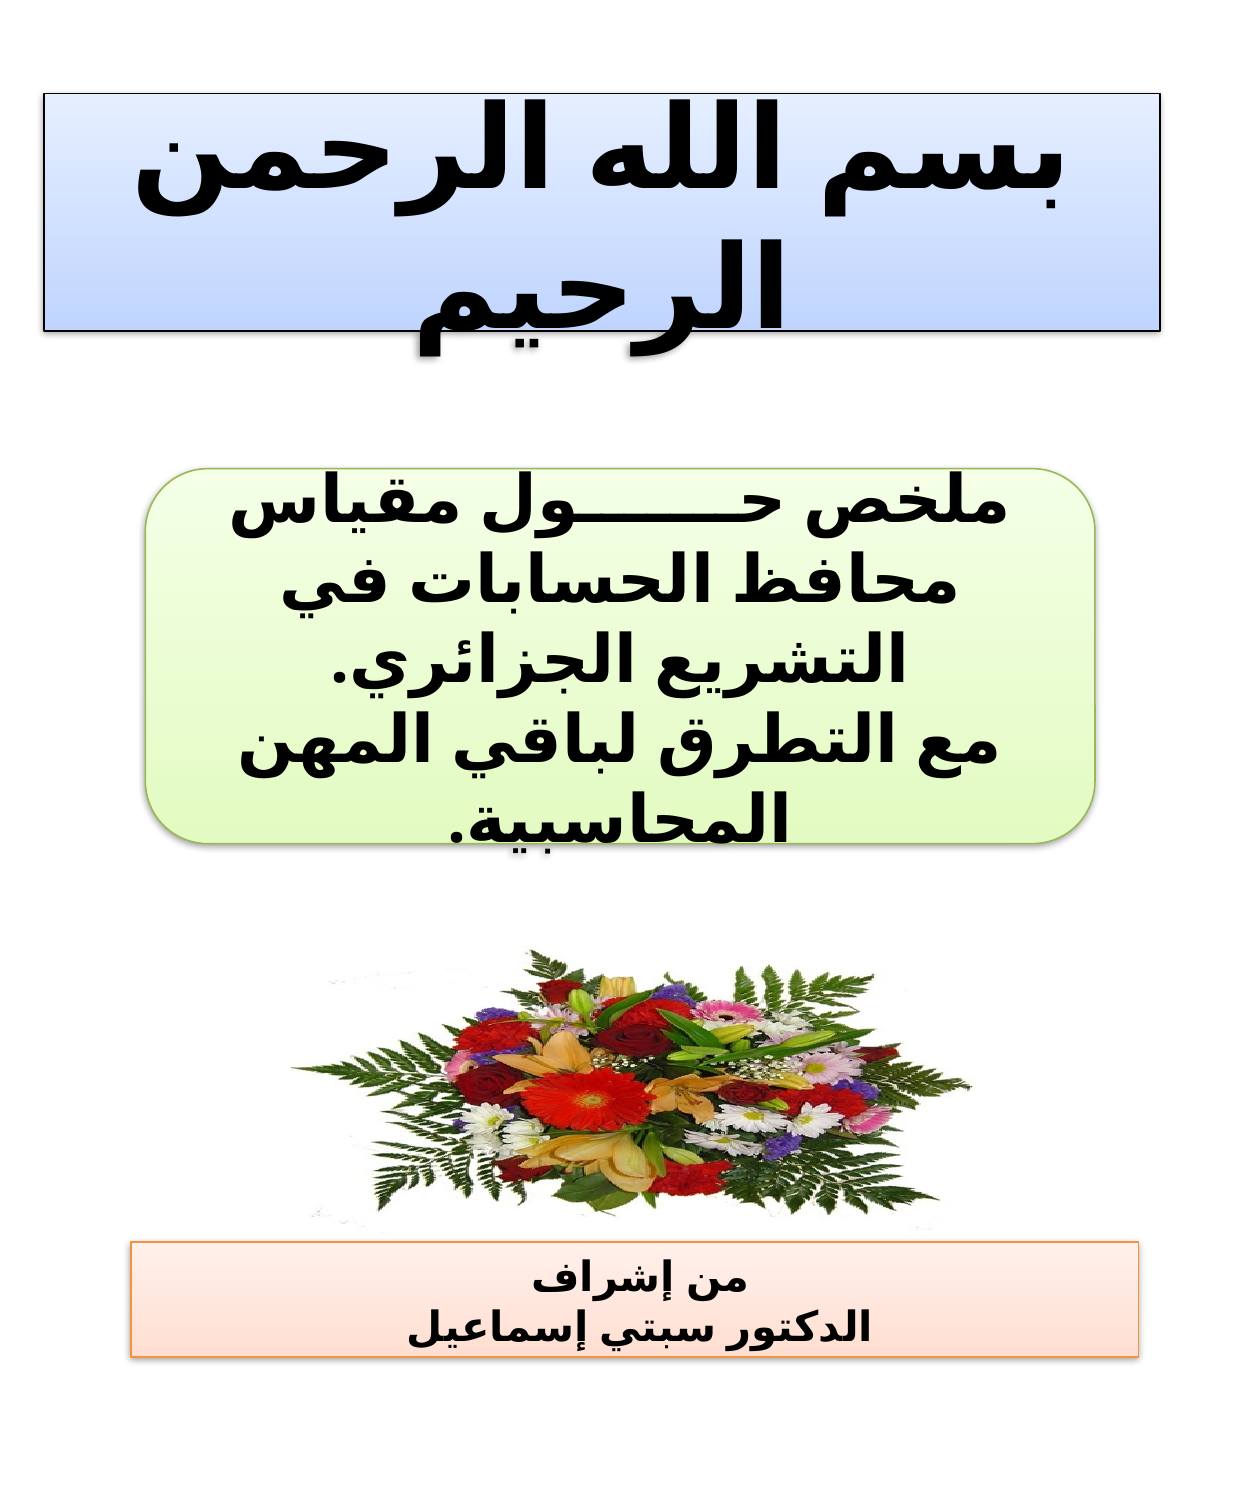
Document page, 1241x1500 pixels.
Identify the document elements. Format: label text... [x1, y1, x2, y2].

text_box ملخص حـــــــول مقياس محافظ الحسابات في التشريع الجزائري. مع التطرق لباقي المهن المحاسبية. [144, 467, 1096, 845]
picture [290, 925, 979, 1243]
title بسم الله الرحمن الرحيم [43, 93, 1161, 332]
text_box من إشراف الدكتور سبتي إسماعيل [130, 1241, 1139, 1358]
